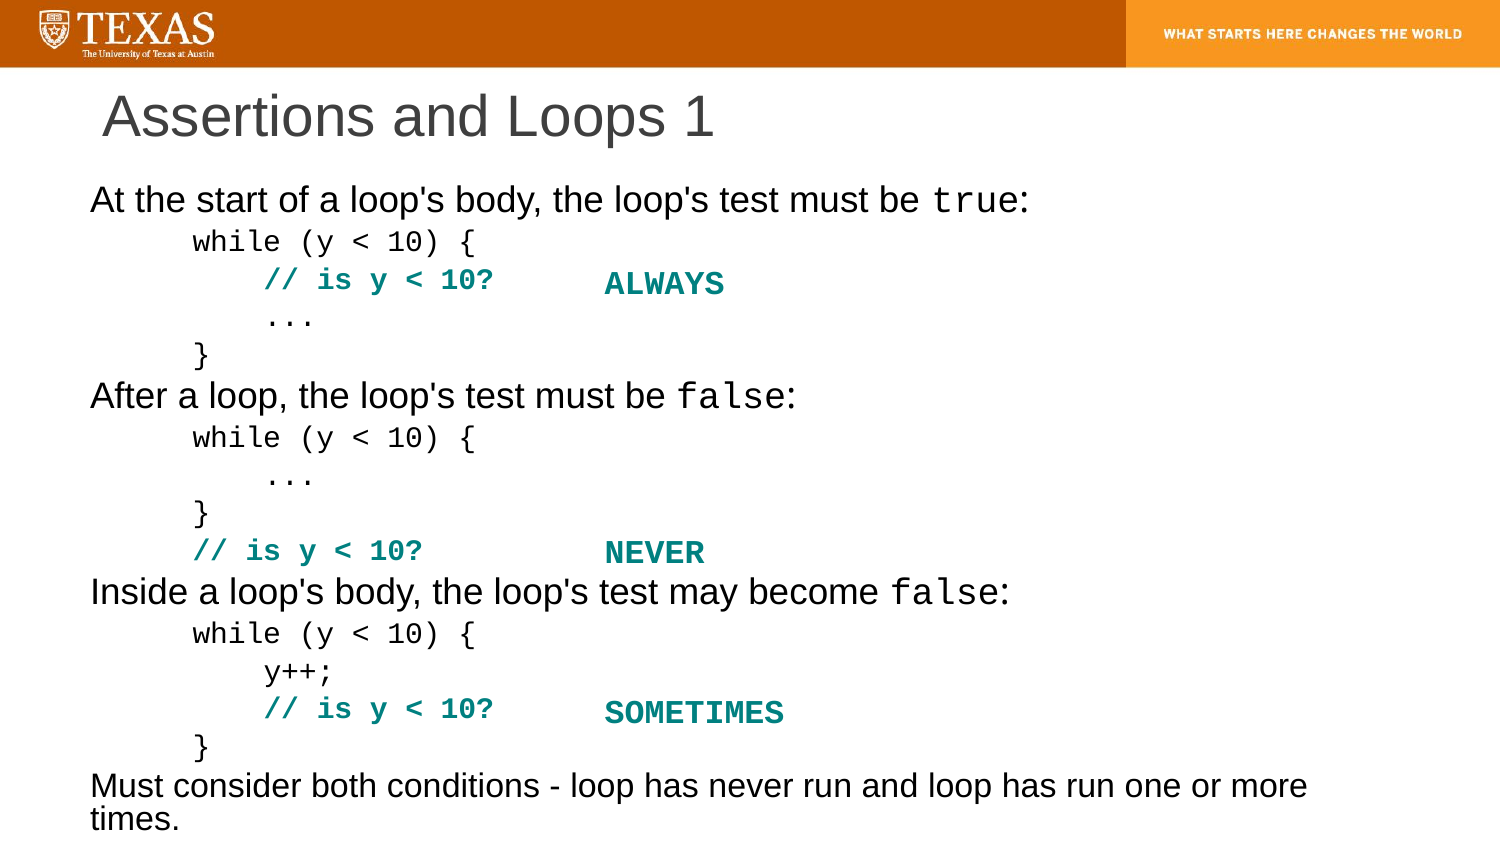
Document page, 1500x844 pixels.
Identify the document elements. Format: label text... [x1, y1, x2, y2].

picture [0, 0, 1500, 844]
list At the start of a loop's body, the loop's test must be true: while (y < 10) { // is y < 10? ... } After a loop, the loop's test must be false: while (y < 10) { ... } // is y < 10? Inside a loop's body, the loop's test may become false: while (y < 10) { y++; // is y < 10? } Must consider both conditions - loop has never run and loop has run one or more times. [75, 176, 1425, 769]
text_box ALWAYS NEVER SOMETIMES [589, 246, 1015, 631]
title Assertions and Loops 1 [87, 70, 1438, 156]
